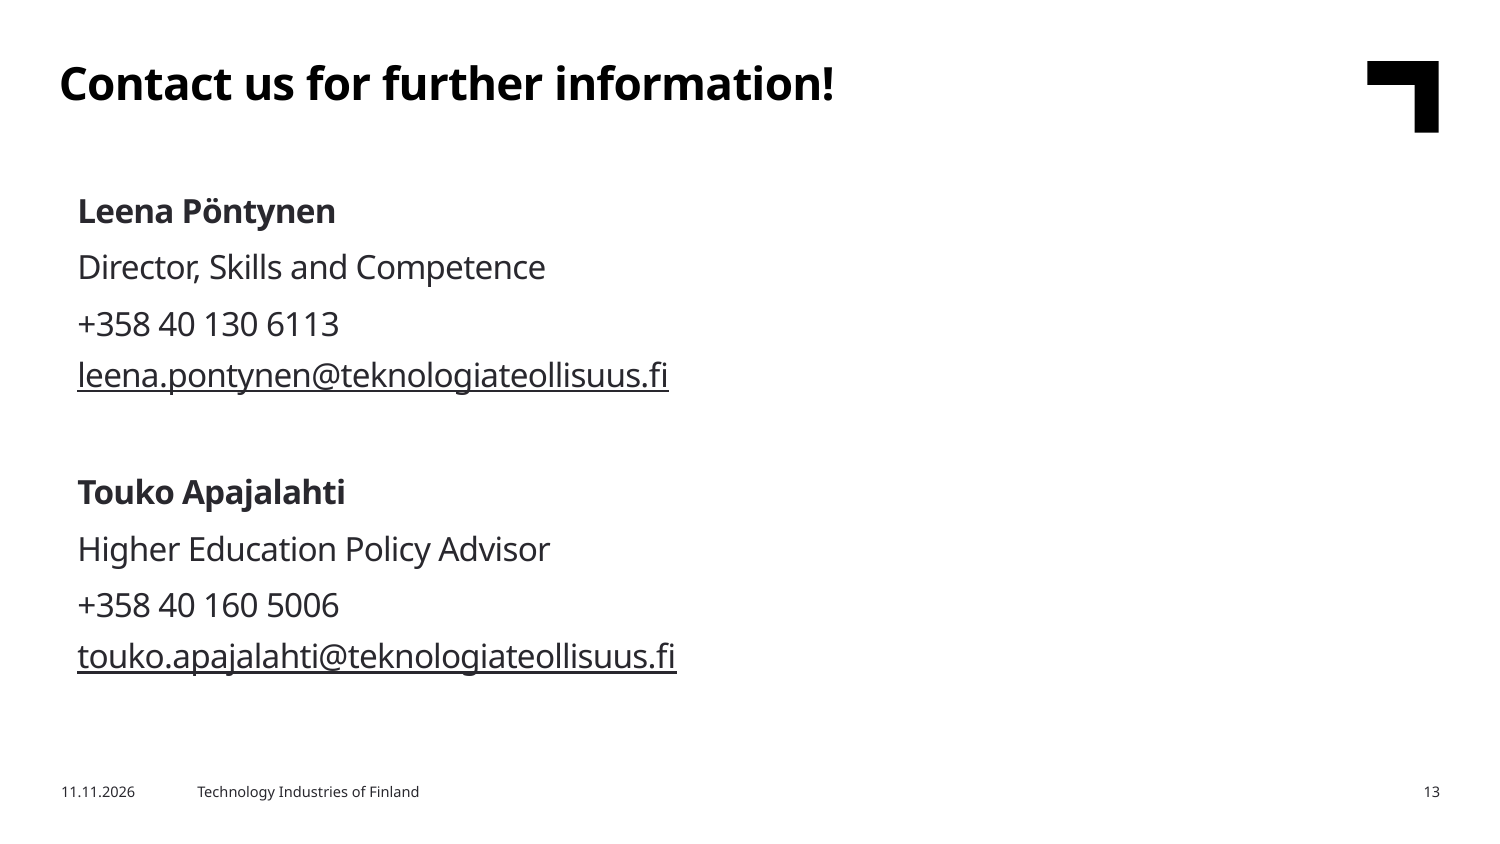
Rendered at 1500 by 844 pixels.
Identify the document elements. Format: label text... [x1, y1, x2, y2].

slide_number 13 [1313, 775, 1456, 803]
footer Technology Industries of Finland [182, 775, 517, 803]
list Contact us for further information! [41, 46, 1353, 153]
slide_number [46, 775, 182, 803]
list Leena Pöntynen Director, Skills and Competence +358 40 130 6113 leena.pontynen@teknologiateollisuus.fi Touko Apajalahti Higher Education Policy Advisor +358 40 160 5006 touko.apajalahti@teknologiateollisuus.fi [62, 181, 1439, 762]
